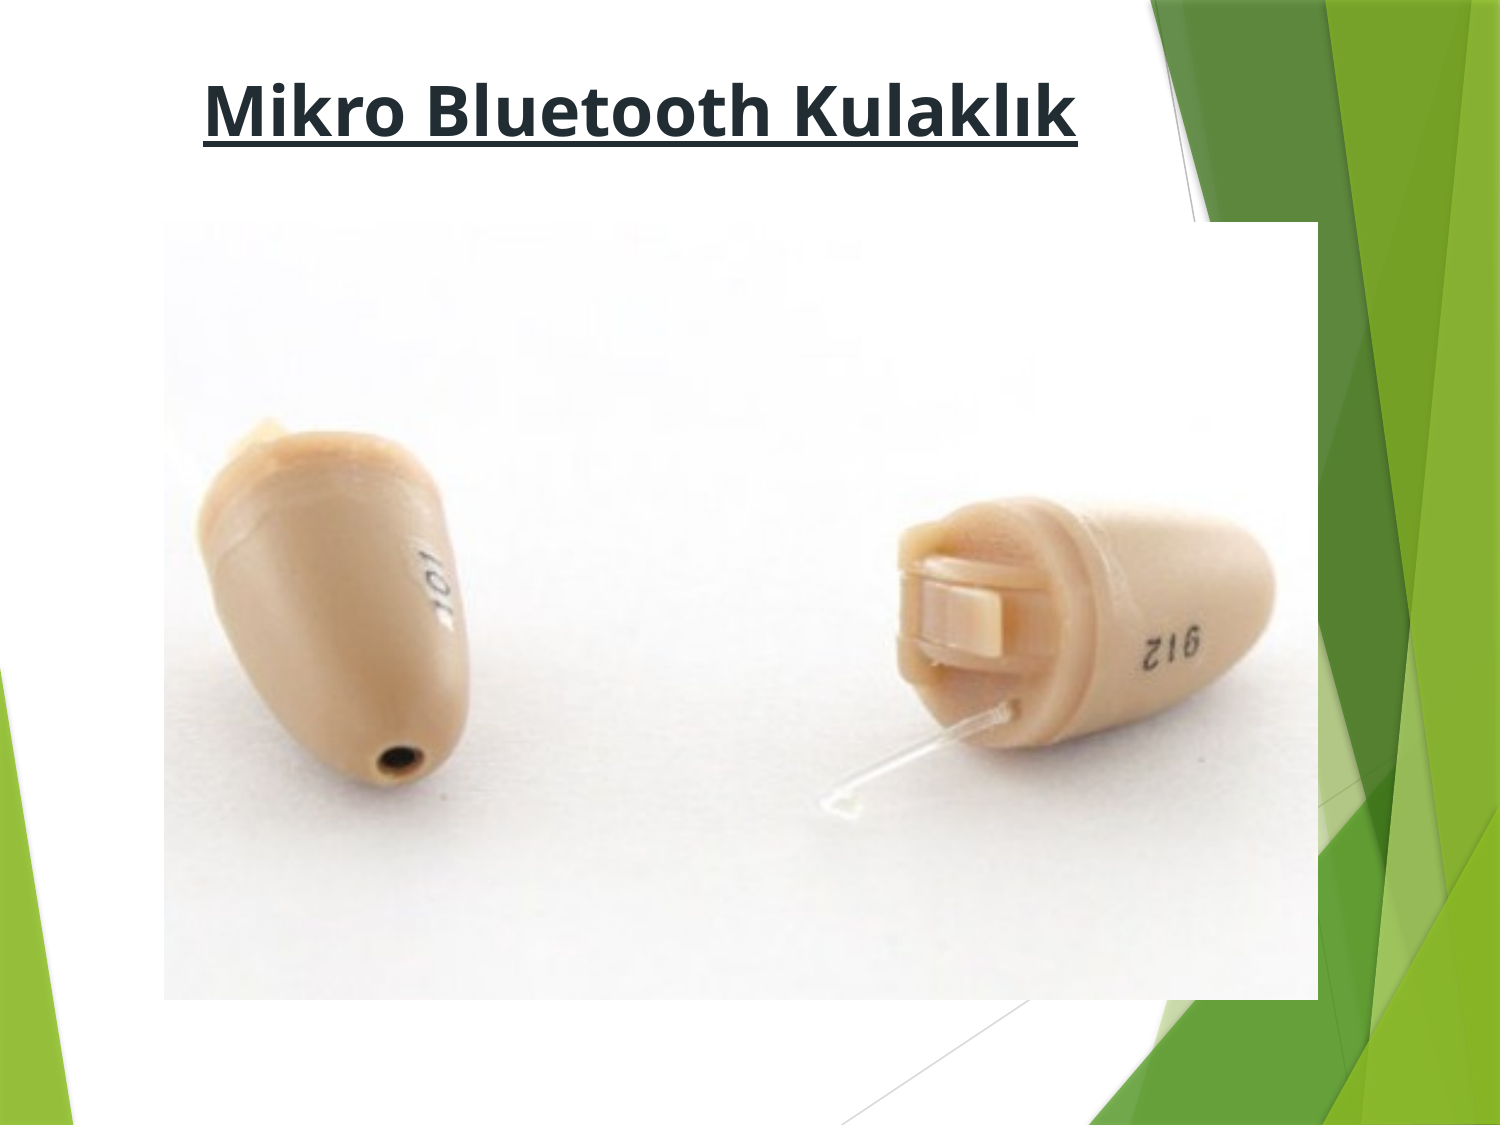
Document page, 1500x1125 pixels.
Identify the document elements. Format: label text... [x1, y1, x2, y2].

picture [163, 222, 1318, 1000]
title Mikro Bluetooth Kulaklık [187, 58, 1125, 221]
